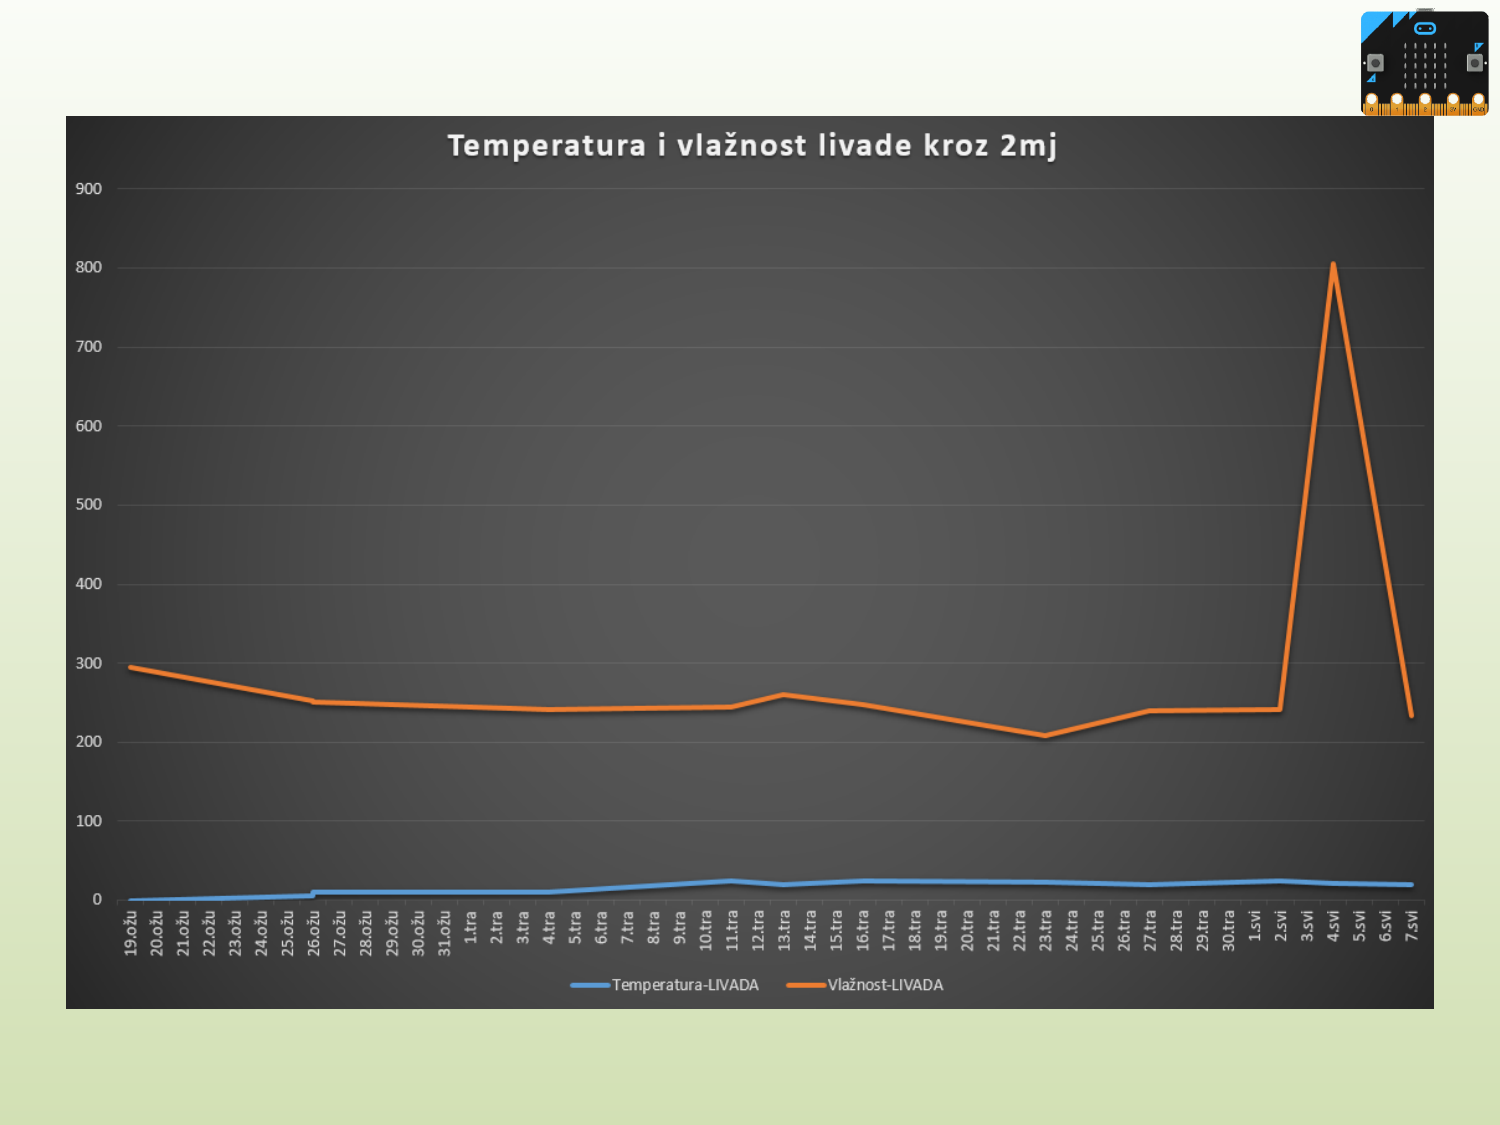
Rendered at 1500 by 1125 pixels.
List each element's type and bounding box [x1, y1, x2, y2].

picture [65, 7, 1489, 1009]
